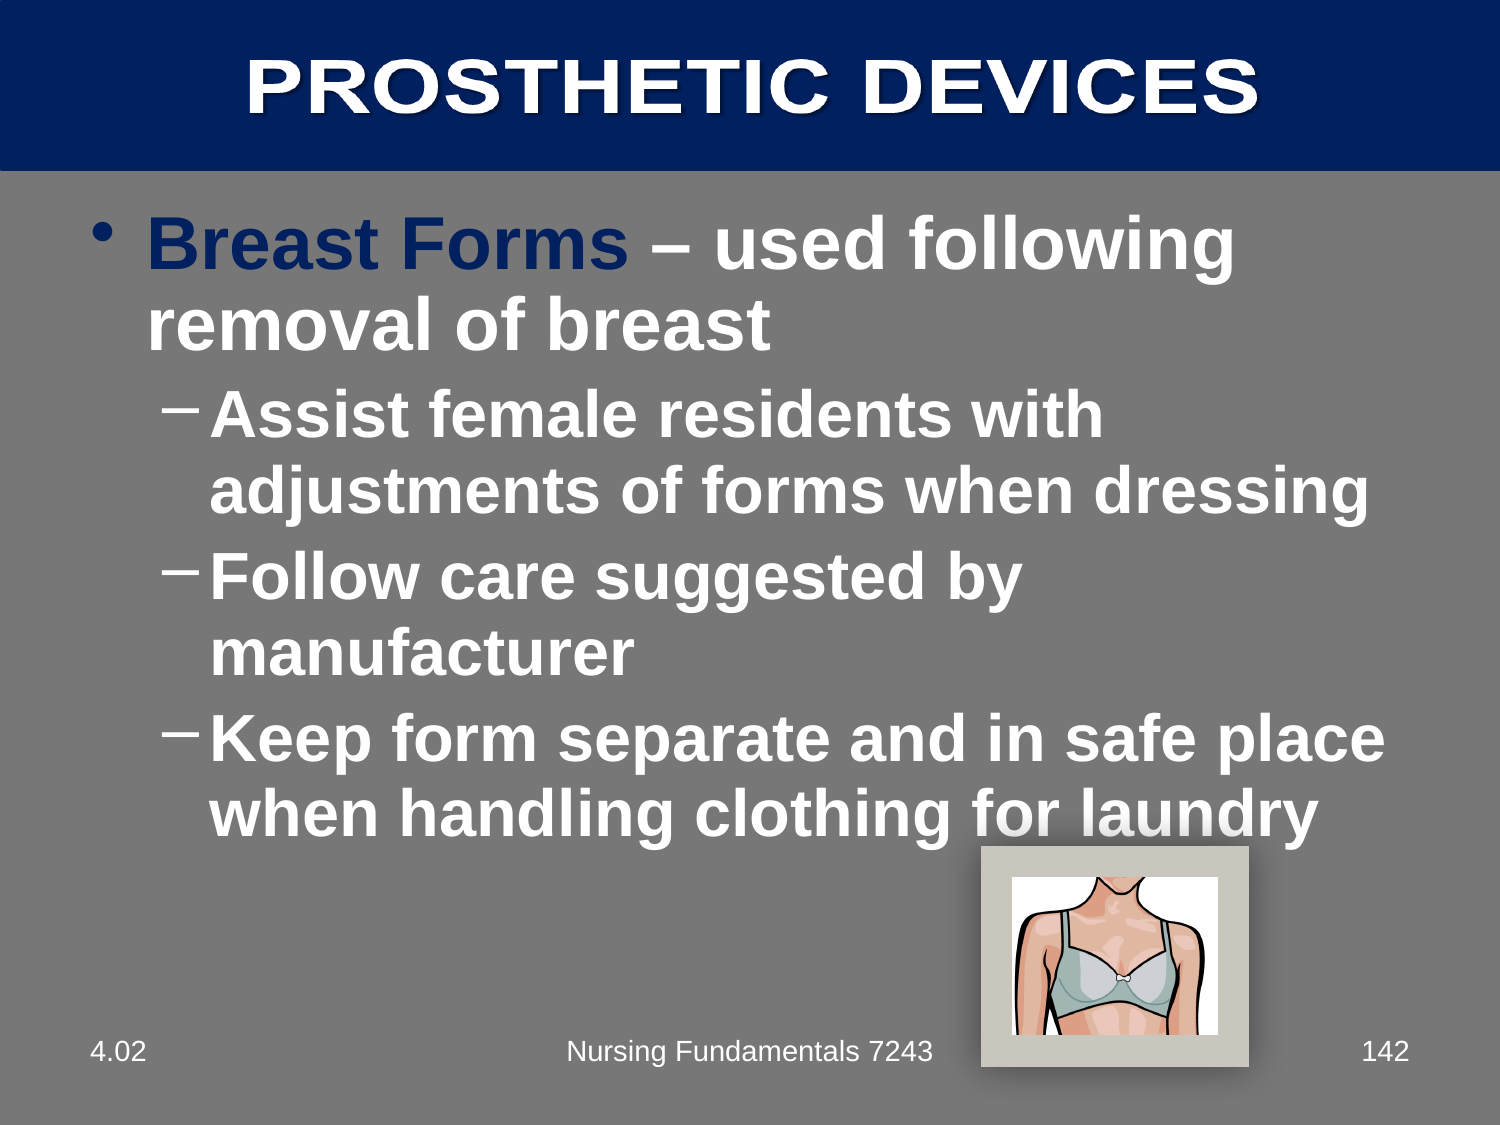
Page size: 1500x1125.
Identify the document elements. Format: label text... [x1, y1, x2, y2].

slide_number 142 [1074, 1024, 1425, 1103]
picture [0, 0, 1500, 180]
slide_number 4.02 [75, 1024, 425, 1103]
list Assist female residents with adjustments of forms when dressing Follow care suggested by manufacturer Keep form separate and in safe place when handling clothing for laundry [72, 369, 1435, 1008]
picture [1011, 877, 1219, 1036]
footer Nursing Fundamentals 7243 [512, 1024, 988, 1103]
list Breast Forms – used following removal of breast [75, 197, 1439, 337]
